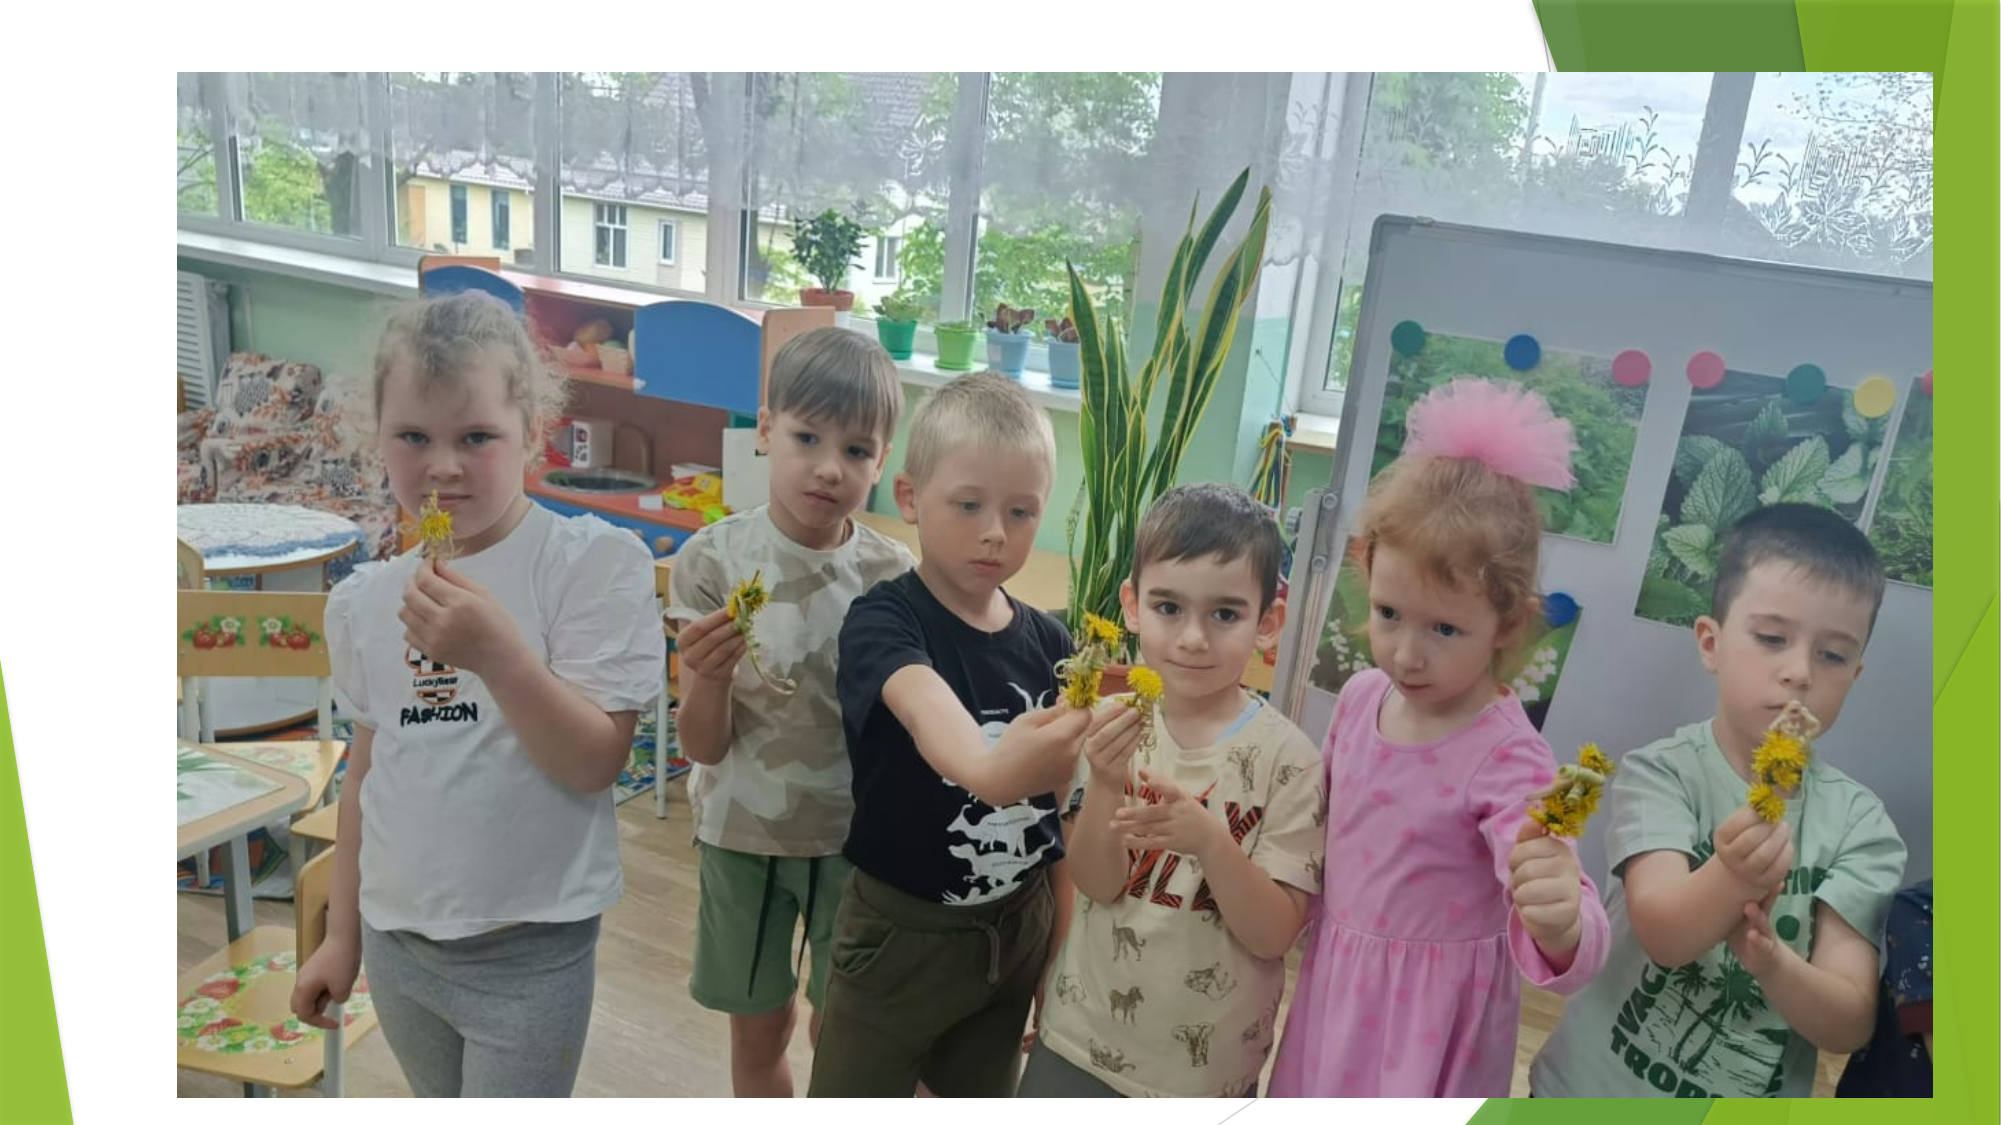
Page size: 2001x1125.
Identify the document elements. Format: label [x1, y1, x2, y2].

picture [177, 72, 1934, 1099]
